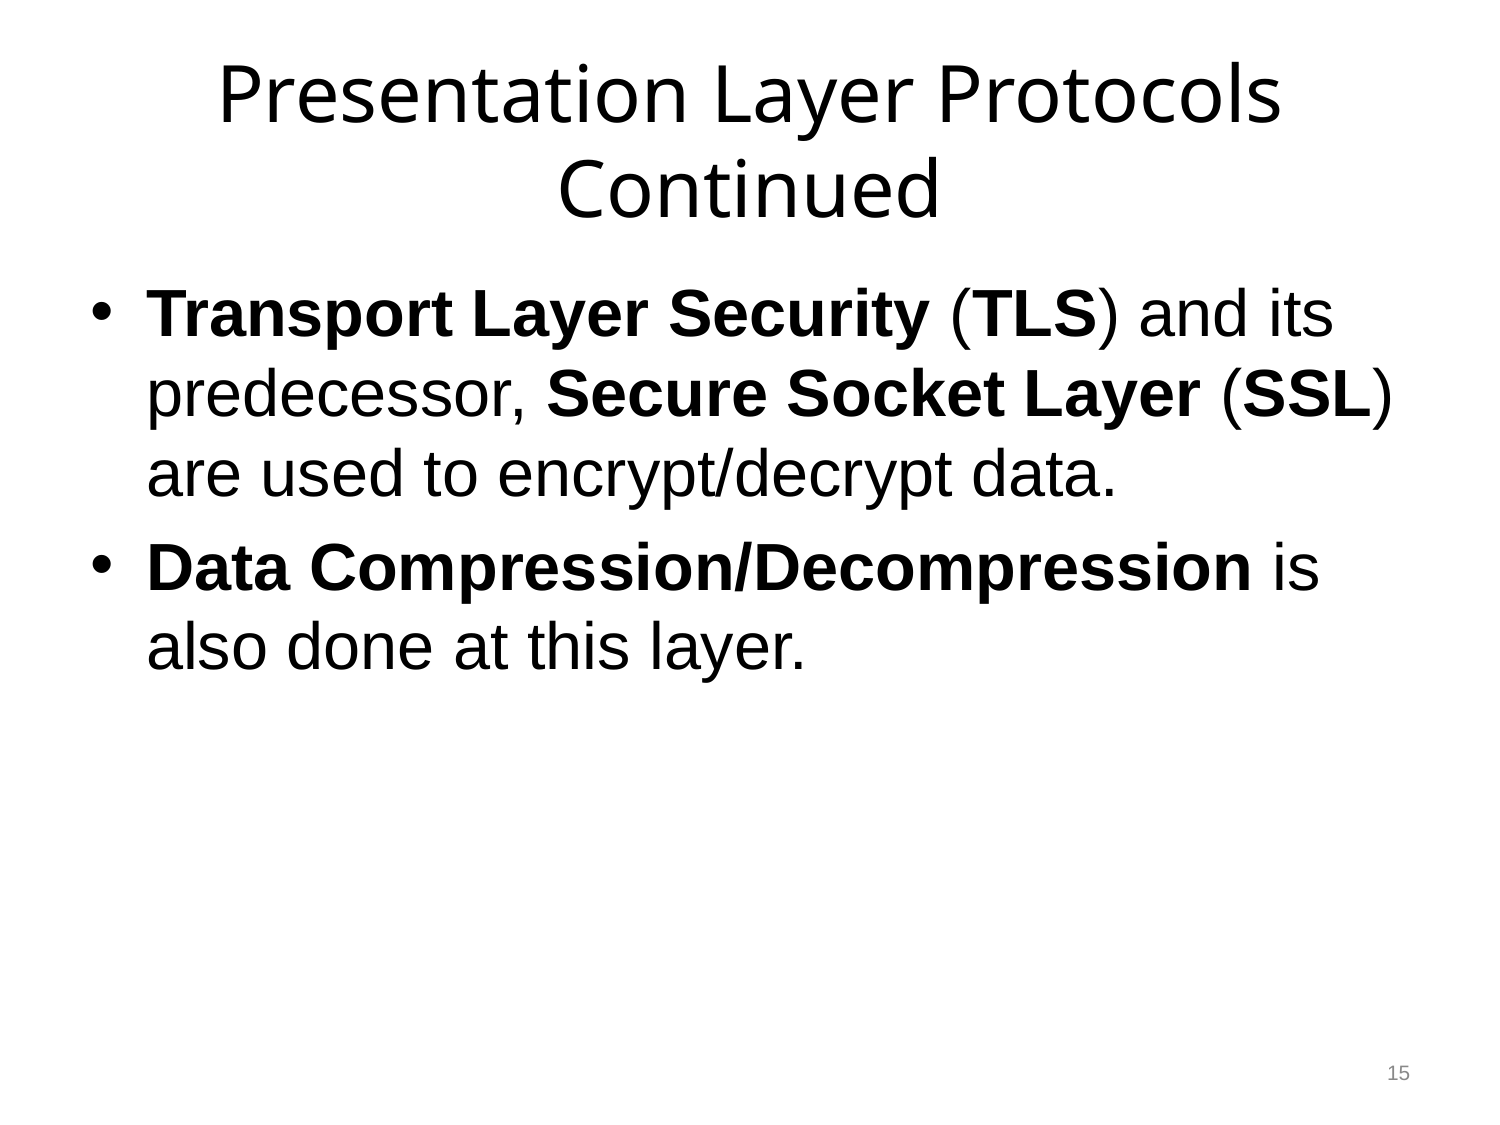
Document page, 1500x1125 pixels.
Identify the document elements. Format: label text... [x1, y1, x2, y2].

title Presentation Layer Protocols Continued [75, 45, 1425, 233]
slide_number 15 [1341, 1027, 1425, 1118]
list Transport Layer Security (TLS) and its predecessor, Secure Socket Layer (SSL) are used to encrypt/decrypt data. Data Compression/Decompression is also done at this layer. [75, 262, 1425, 1013]
